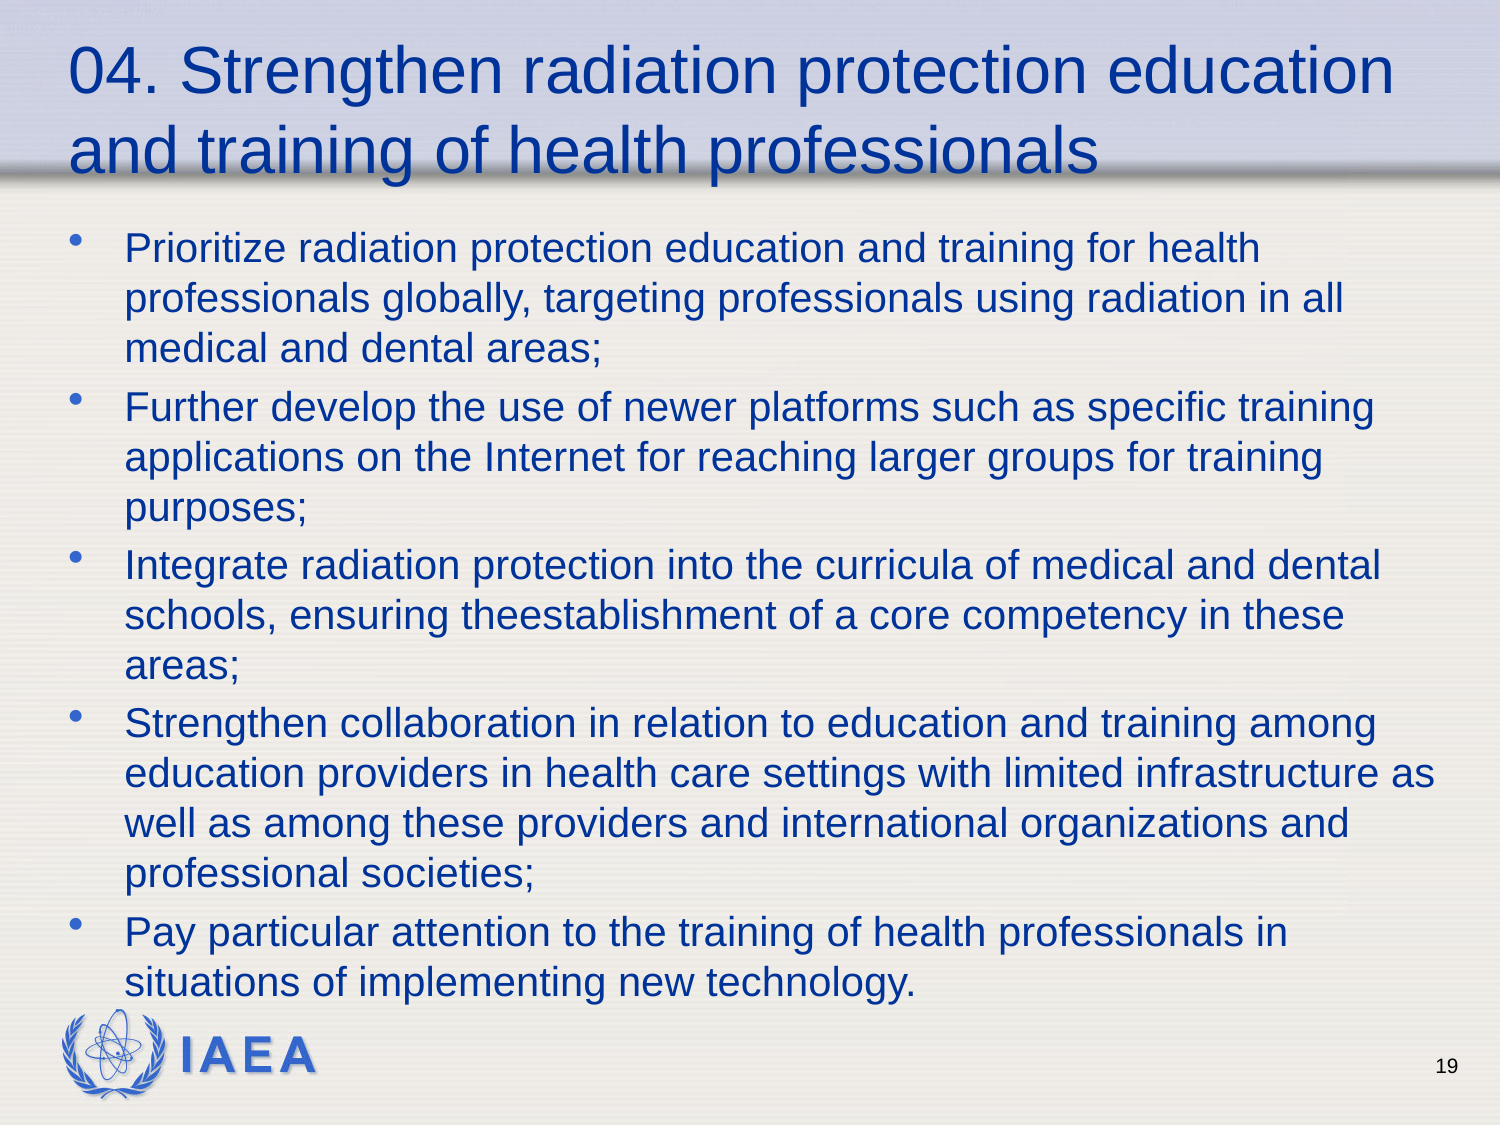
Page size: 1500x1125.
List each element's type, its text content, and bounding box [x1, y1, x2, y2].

picture [0, 0, 1500, 1125]
list 04. Strengthen radiation protection education and training of health professionals Prioritize radiation protection education and training for health professionals globally, targeting professionals using radiation in all medical and dental areas; Further develop the use of newer platforms such as specific training applications on the Internet for reaching larger groups for training purposes; Integrate radiation protection into the curricula of medical and dental schools, ensuring theestablishment of a core competency in these areas; Strengthen collaboration in relation to education and training among education providers in health care settings with limited infrastructure as well as among these providers and international organizations and professional societies; Pay particular attention to the training of health professionals in situations of implementing new technology. [53, 19, 1463, 1012]
slide_number 19 [1389, 1044, 1474, 1094]
